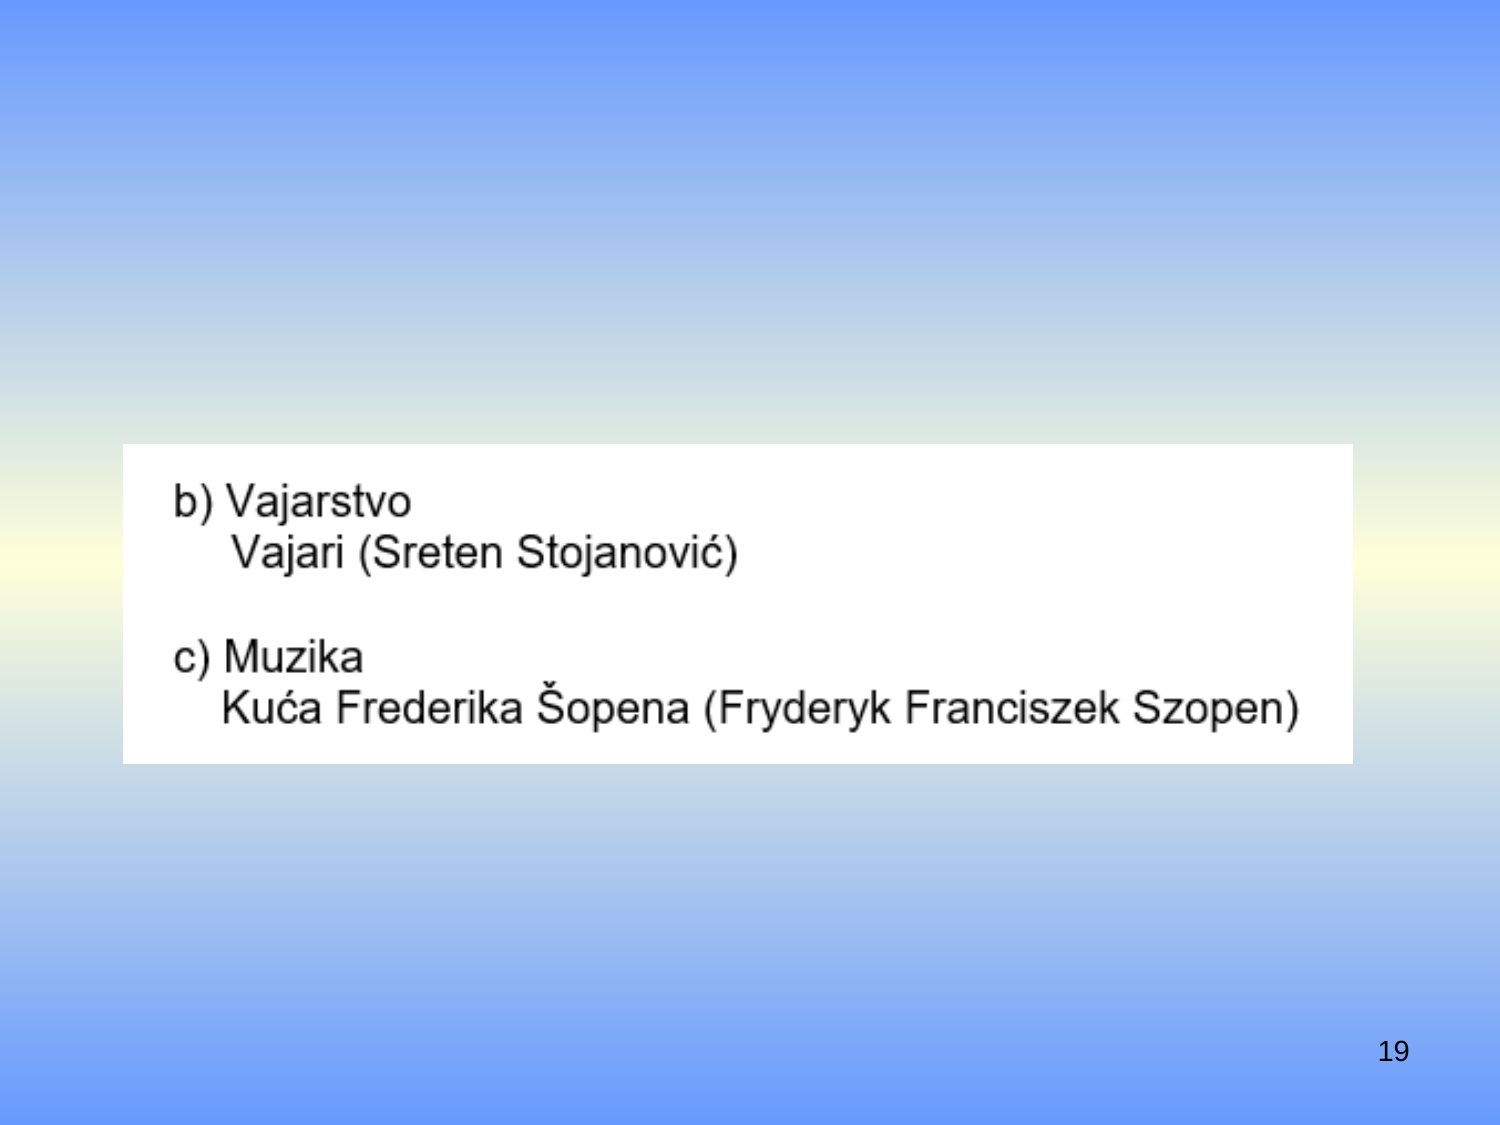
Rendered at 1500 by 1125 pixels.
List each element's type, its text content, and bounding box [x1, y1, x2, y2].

picture [122, 444, 1353, 764]
slide_number 19 [1074, 1024, 1425, 1103]
